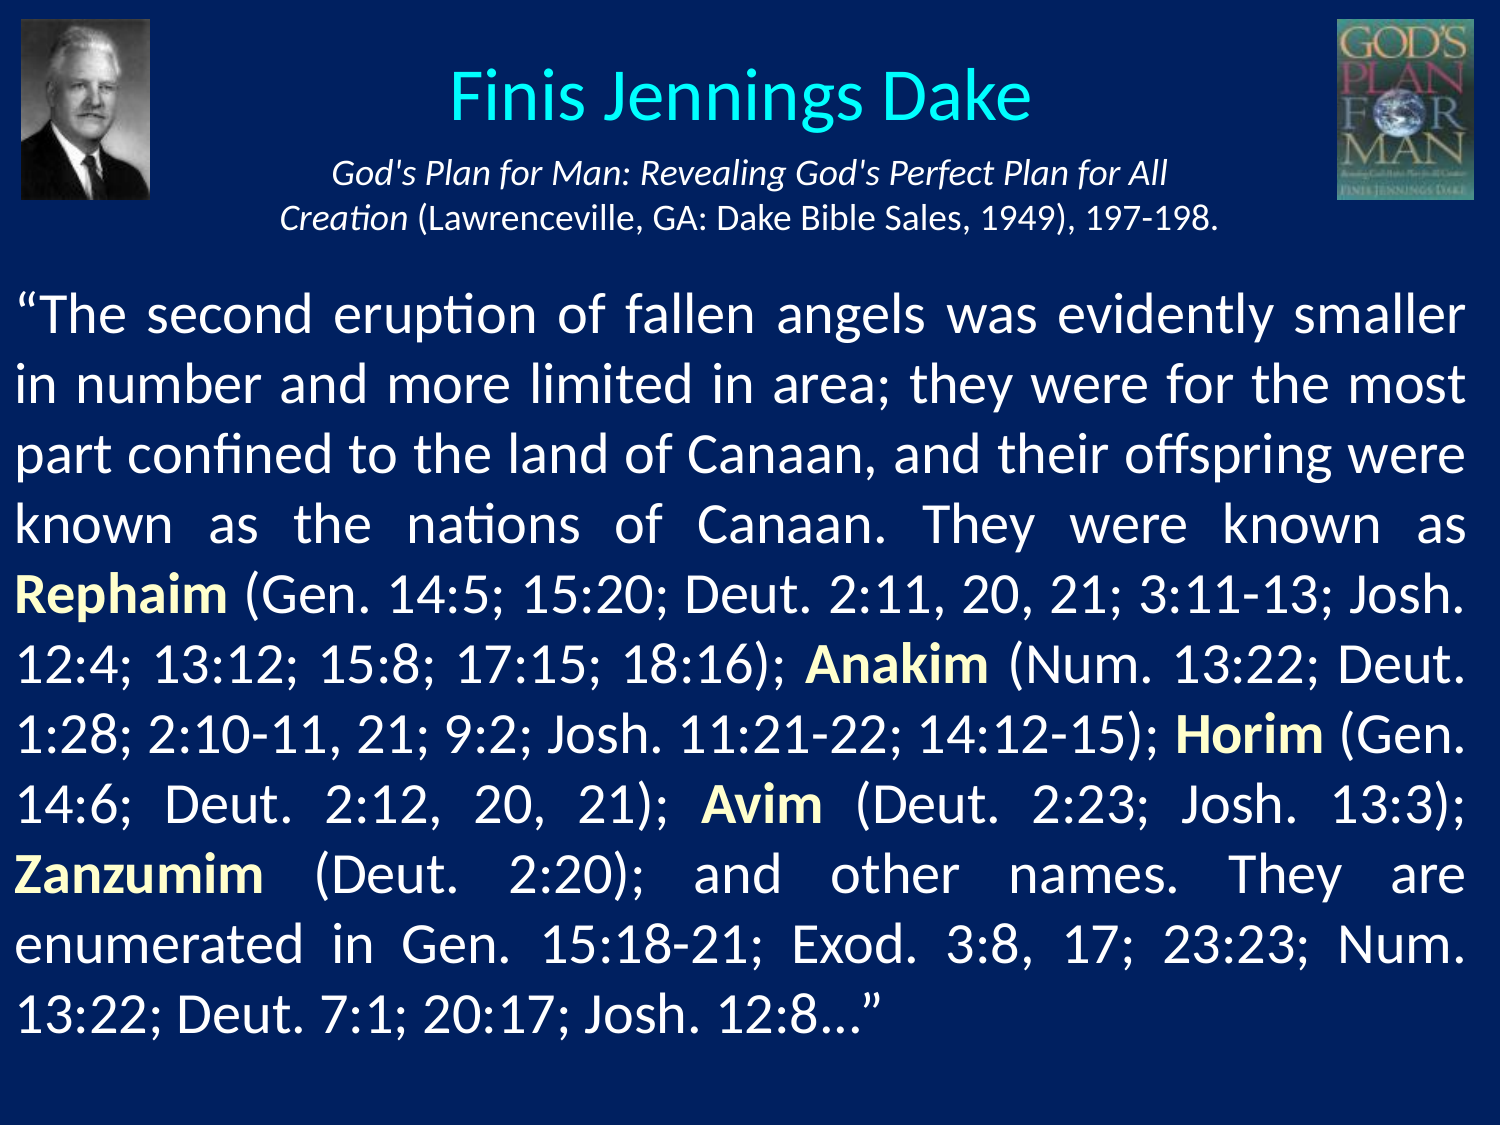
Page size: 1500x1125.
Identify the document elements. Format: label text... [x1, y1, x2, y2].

text_box Finis Jennings Dake God's Plan for Man: Revealing God's Perfect Plan for All Creation (Lawrenceville, GA: Dake Bible Sales, 1949), 197-198. [261, 38, 1239, 246]
picture [1337, 19, 1474, 201]
picture [20, 19, 151, 201]
text_box “The second eruption of fallen angels was evidently smaller in number and more limited in area; they were for the most part confined to the land of Canaan, and their offspring were known as the nations of Canaan. They were known as Rephaim (Gen. 14:5; 15:20; Deut. 2:11, 20, 21; 3:11-13; Josh. 12:4; 13:12; 15:8; 17:15; 18:16); Anakim (Num. 13:22; Deut. 1:28; 2:10-11, 21; 9:2; Josh. 11:21-22; 14:12-15); Horim (Gen. 14:6; Deut. 2:12, 20, 21); Avim (Deut. 2:23; Josh. 13:3); Zanzumim (Deut. 2:20); and other names. They are enumerated in Gen. 15:18-21; Exod. 3:8, 17; 23:23; Num. 13:22; Deut. 7:1; 20:17; Josh. 12:8...” [0, 267, 1483, 1074]
